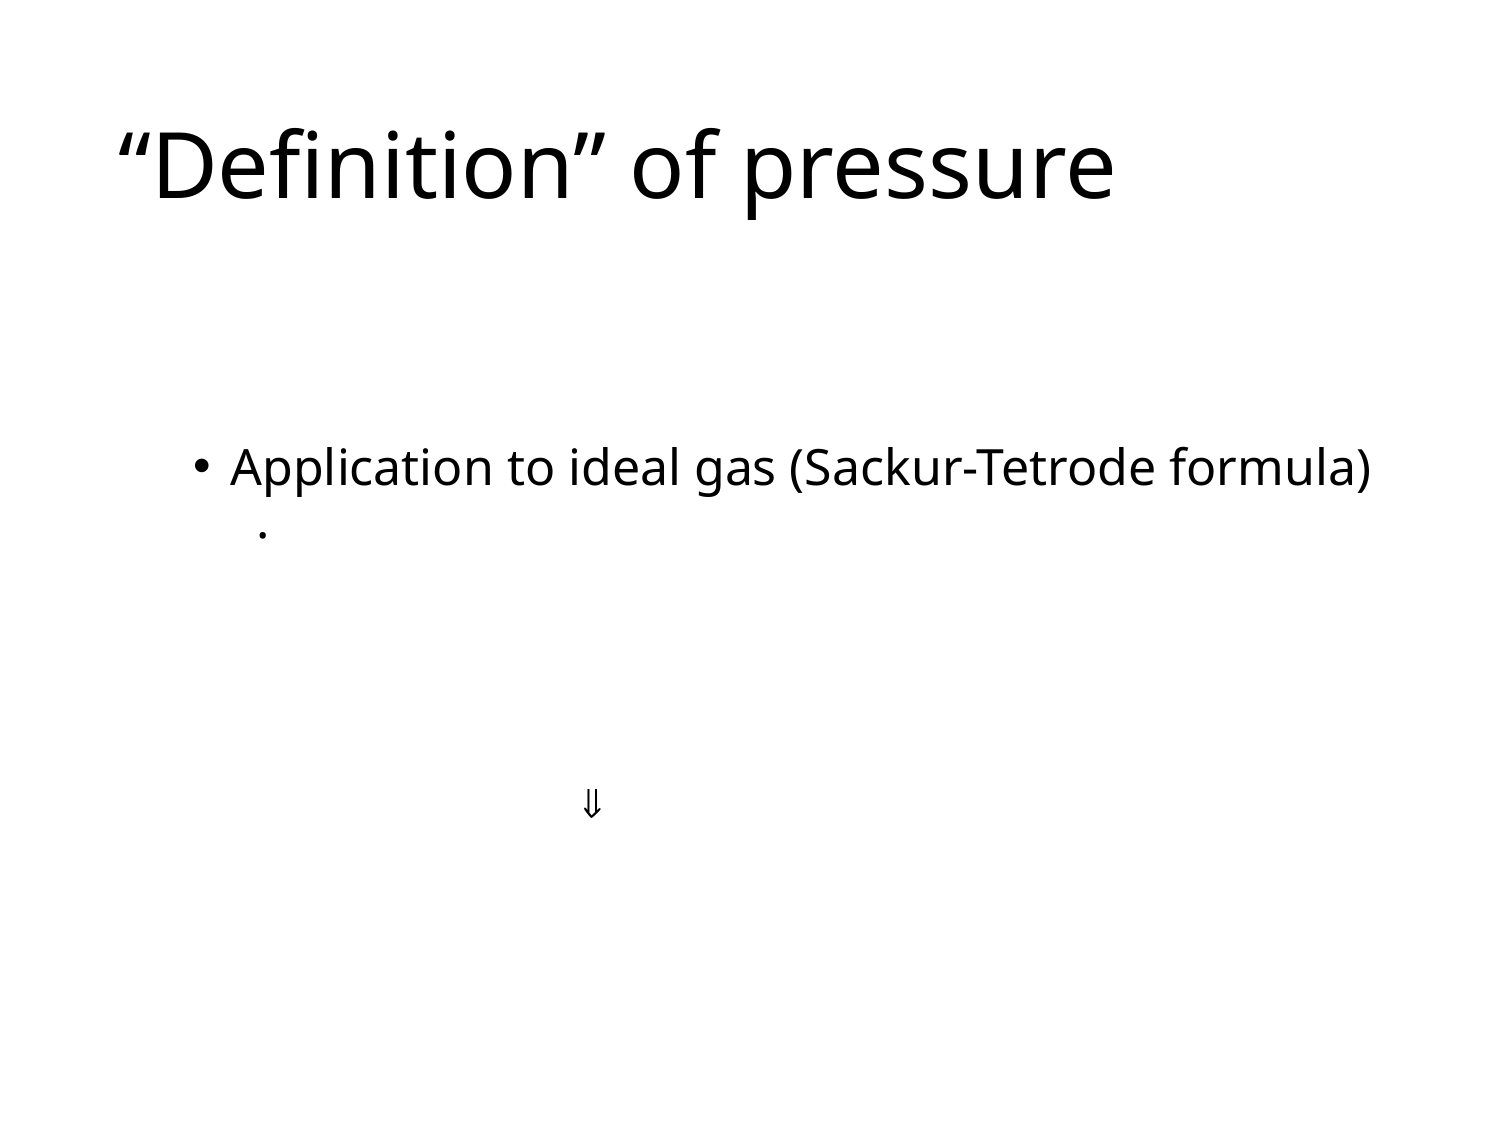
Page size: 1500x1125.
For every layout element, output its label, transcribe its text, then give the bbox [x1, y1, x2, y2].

title “Definition” of pressure [103, 59, 1397, 278]
